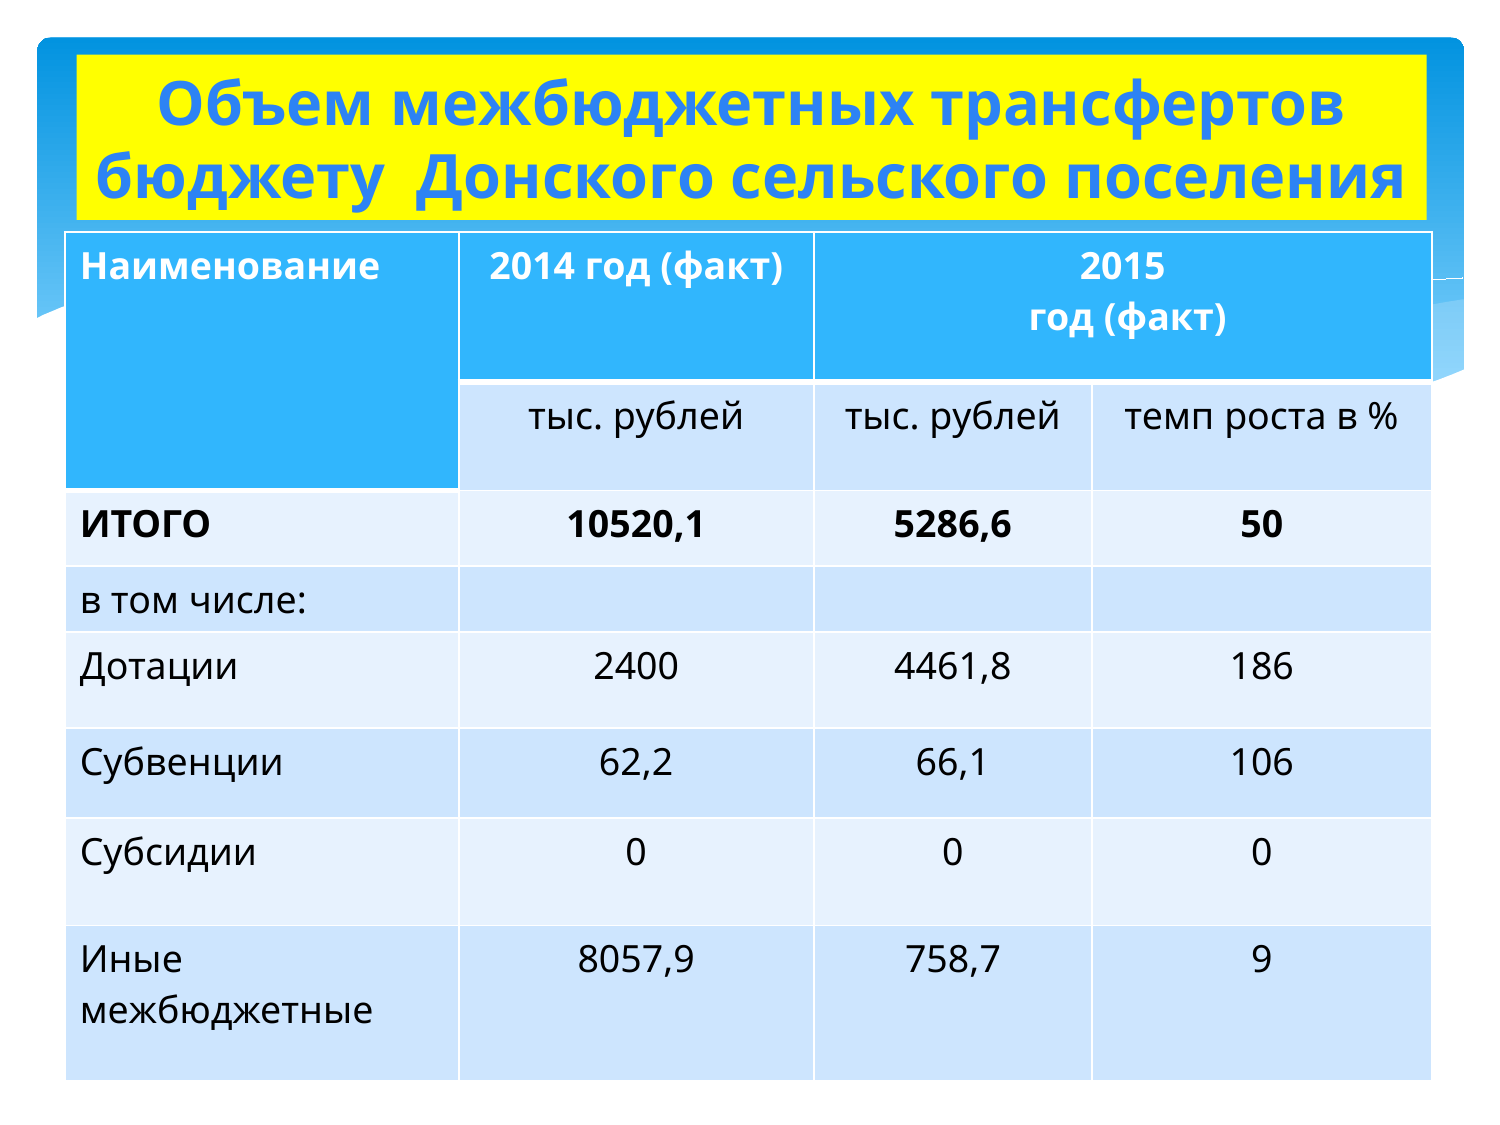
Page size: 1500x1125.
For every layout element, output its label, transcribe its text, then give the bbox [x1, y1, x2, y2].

table_header Наименование [66, 233, 458, 488]
table_cell Иные межбюджетные [66, 926, 458, 1080]
table_cell Субвенции [66, 729, 458, 817]
table_cell 186 [1093, 633, 1431, 727]
table_cell Дотации [66, 633, 458, 727]
table_cell 0 [460, 819, 813, 925]
table_header 2015 год (факт) [815, 233, 1431, 379]
table_cell в том числе: [66, 567, 458, 631]
table_cell 10520,1 [460, 491, 813, 565]
table_cell [460, 567, 813, 631]
table_cell тыс. рублей [460, 385, 813, 490]
table_cell 106 [1093, 729, 1431, 817]
table_cell тыс. рублей [815, 385, 1091, 490]
table_cell 2400 [460, 633, 813, 727]
table_cell 9 [1093, 926, 1431, 1080]
table_cell [1093, 567, 1431, 631]
table_cell 0 [815, 819, 1091, 925]
table_cell 8057,9 [460, 926, 813, 1080]
table_header 2014 год (факт) [460, 233, 813, 379]
table_cell [815, 567, 1091, 631]
title Объем межбюджетных трансфертов бюджету Донского сельского поселения [76, 54, 1427, 220]
table_cell темп роста в % [1093, 385, 1431, 490]
table_cell 4461,8 [815, 633, 1091, 727]
table_cell Субсидии [66, 819, 458, 925]
table_cell 758,7 [815, 926, 1091, 1080]
table_cell 50 [1093, 491, 1431, 565]
table_cell 62,2 [460, 729, 813, 817]
table_cell ИТОГО [66, 493, 458, 565]
table_cell 0 [1093, 819, 1431, 925]
table_cell 66,1 [815, 729, 1091, 817]
table_cell 5286,6 [815, 491, 1091, 565]
